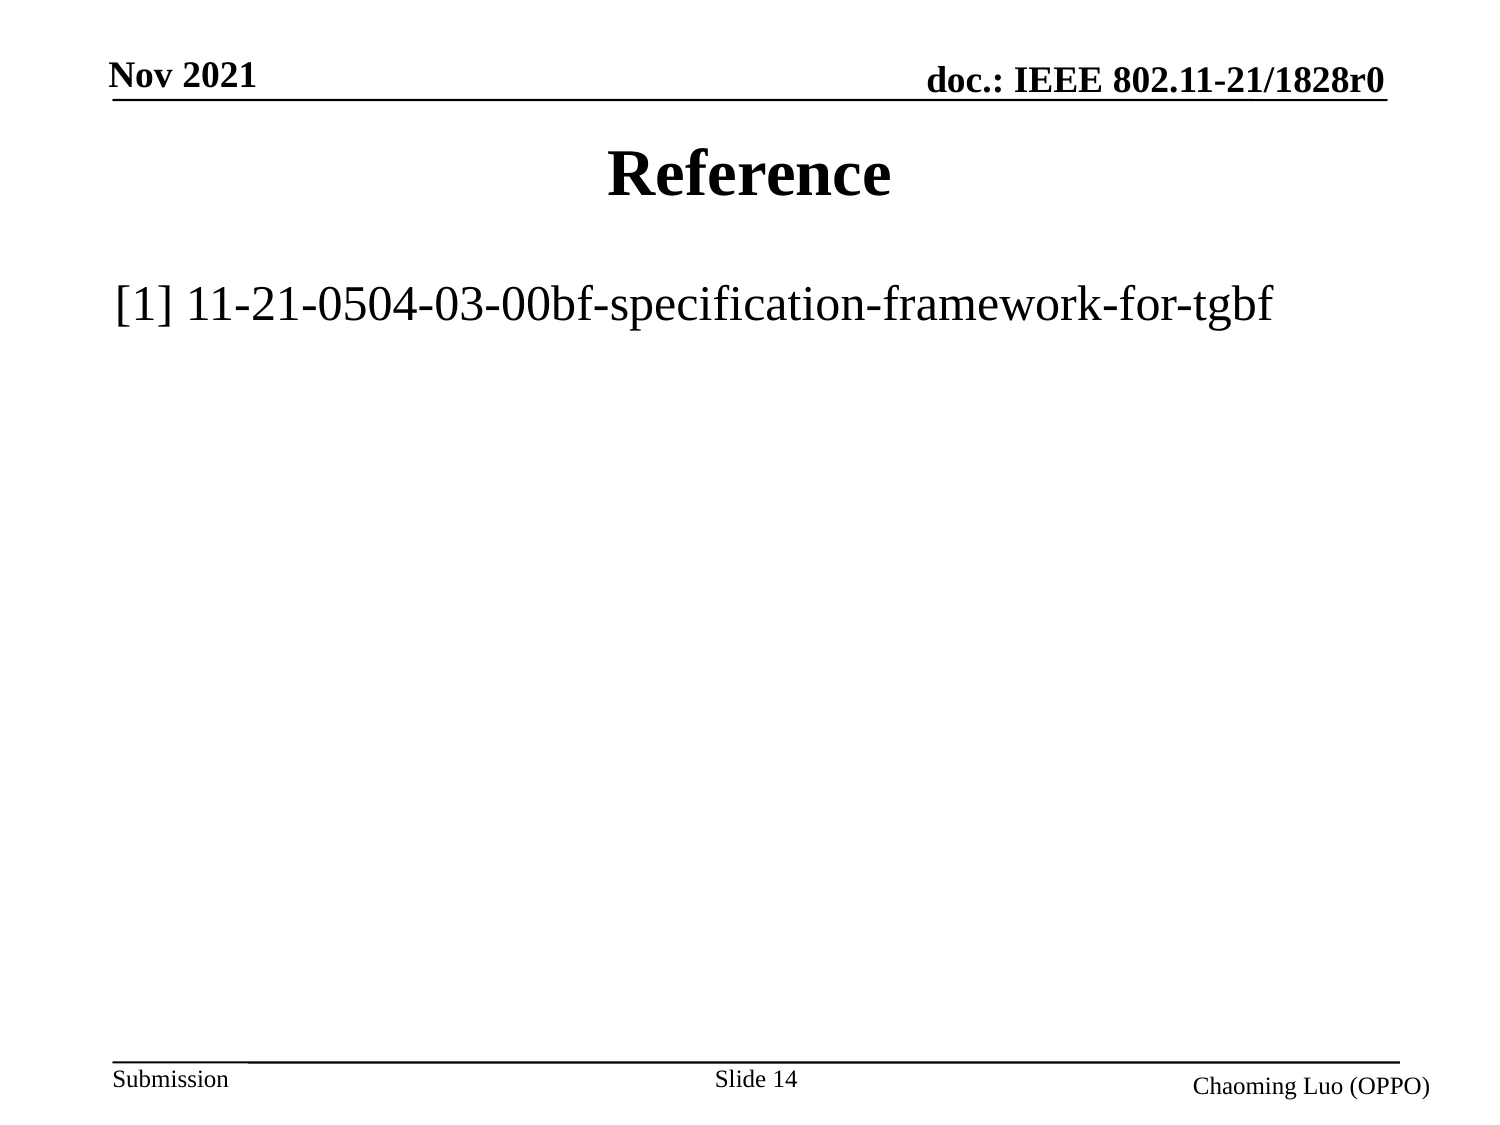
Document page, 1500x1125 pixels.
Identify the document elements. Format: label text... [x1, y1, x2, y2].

text_box Chaoming Luo (OPPO) [1178, 1062, 1446, 1107]
title Reference [112, 112, 1388, 225]
slide_number Slide 14 [712, 1061, 800, 1093]
list [1] 11-21-0504-03-00bf-specification-framework-for-tgbf [99, 262, 1388, 863]
